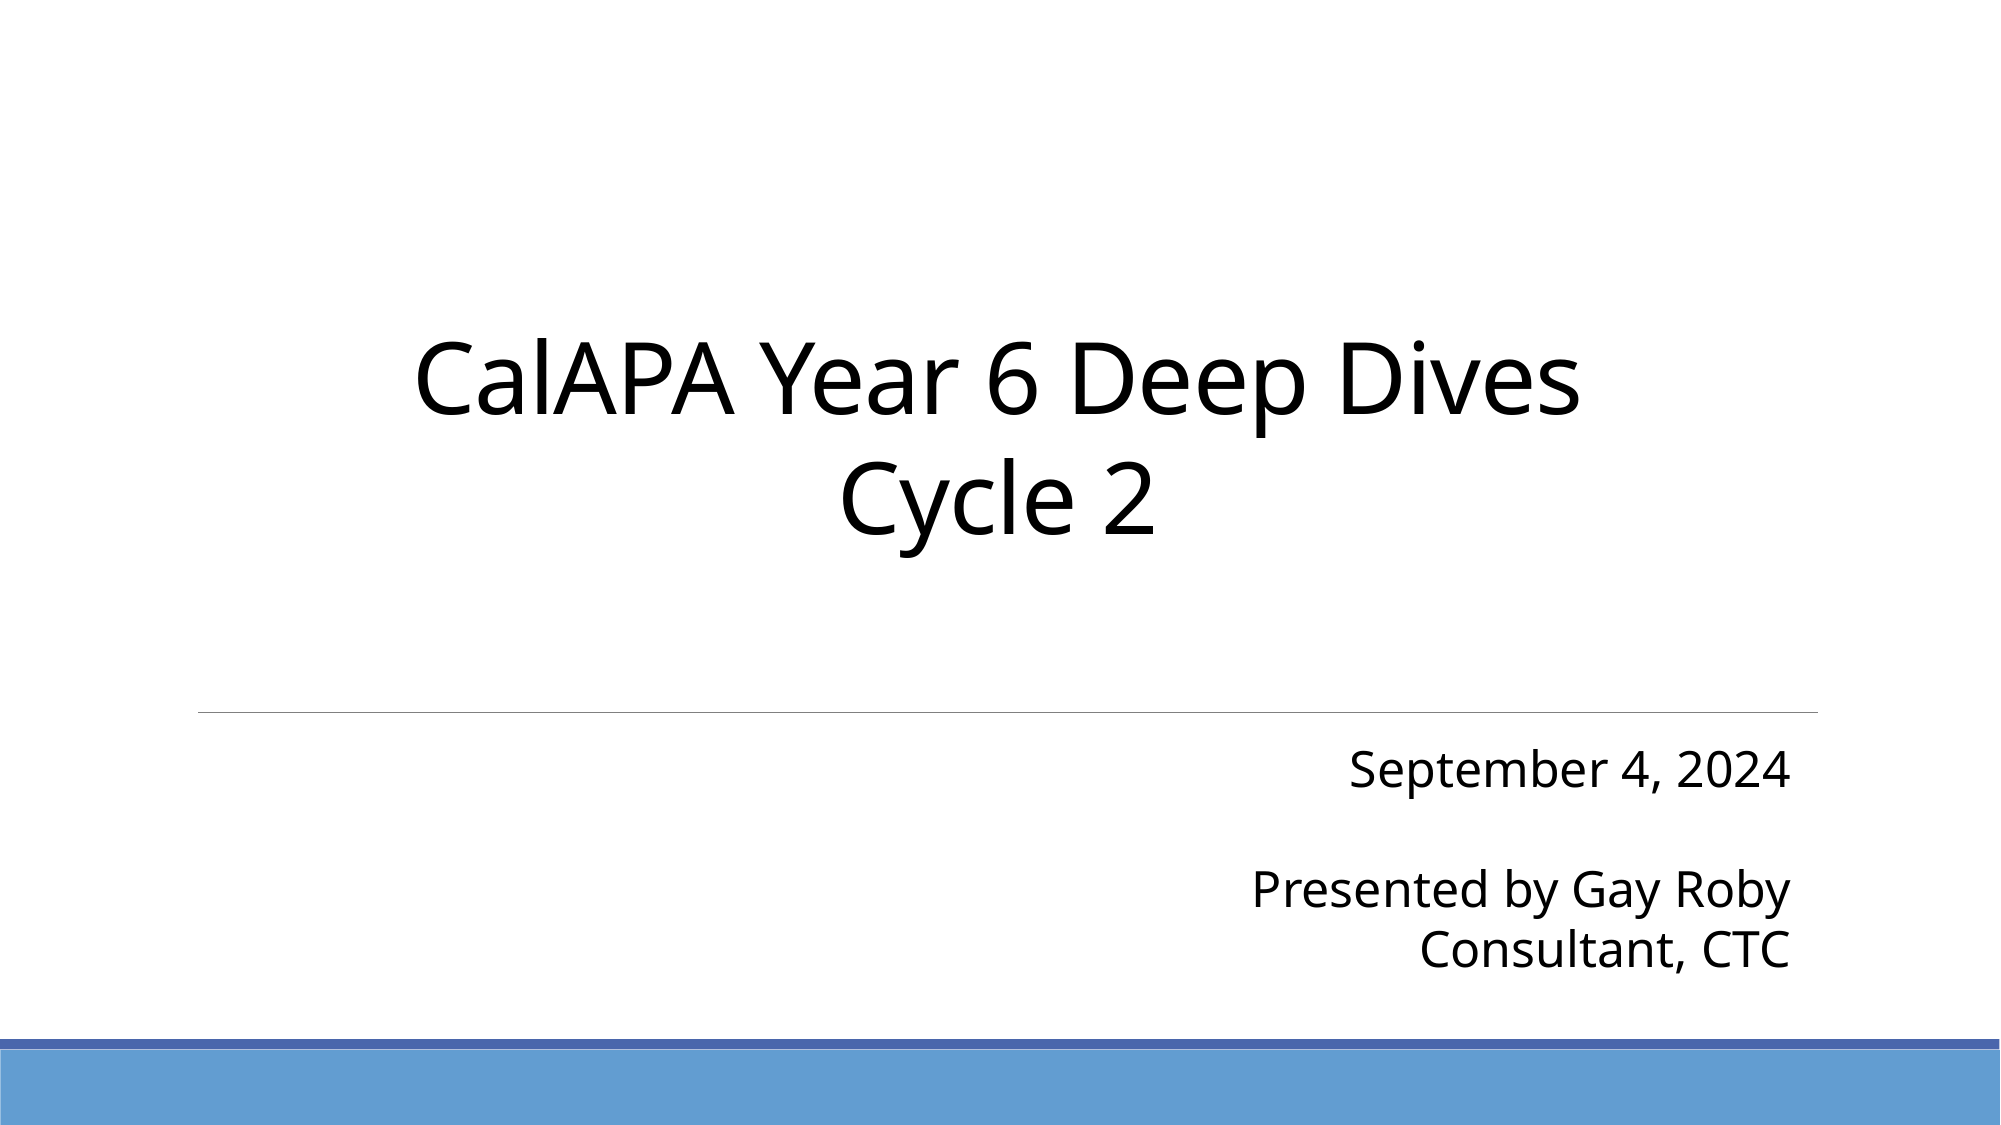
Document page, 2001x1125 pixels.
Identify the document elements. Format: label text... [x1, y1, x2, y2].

text_box September 4, 2024 Presented by Gay Roby Consultant, CTC [998, 730, 1806, 985]
title CalAPA Year 6 Deep Dives Cycle 2 [122, 184, 1874, 563]
